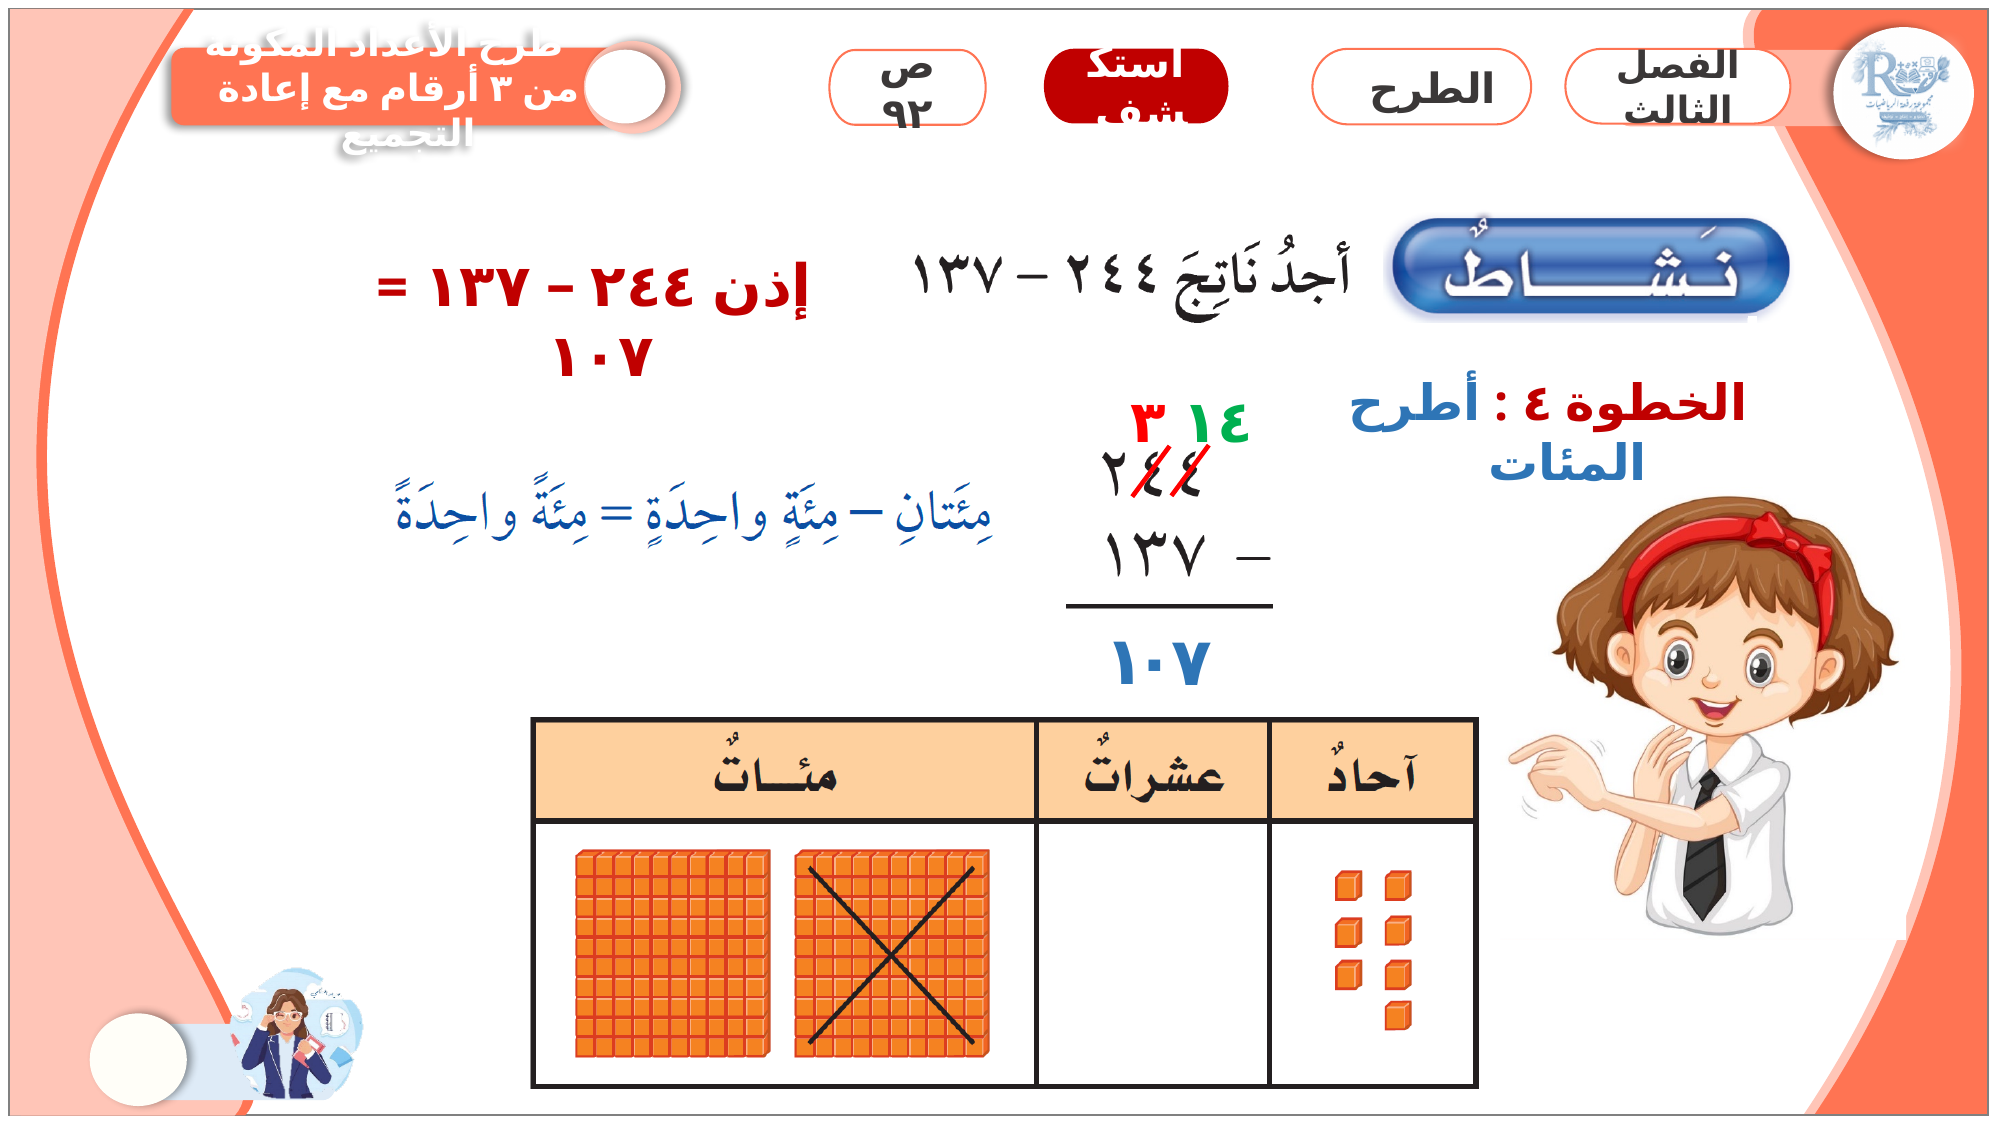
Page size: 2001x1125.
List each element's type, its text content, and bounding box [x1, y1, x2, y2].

text_box [236, 1107, 253, 1117]
picture [222, 959, 370, 1107]
picture [373, 462, 1001, 562]
text_box [1832, 61, 1841, 126]
text_box ص ٩٢ [828, 48, 987, 126]
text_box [1171, 445, 1209, 496]
text_box الخطوة ٤ : أطرح المئات [1280, 363, 1817, 499]
picture [1036, 422, 1306, 630]
text_box [1622, 48, 1836, 128]
text_box أستكشف [1042, 47, 1230, 125]
picture [890, 207, 1795, 327]
text_box الفصل الثالث [1564, 47, 1792, 125]
picture [516, 708, 1485, 1096]
text_box [584, 48, 667, 125]
text_box [1970, 68, 1975, 118]
text_box [582, 39, 682, 135]
text_box ٣ [1132, 376, 1165, 422]
text_box ٠ [1160, 630, 1190, 705]
picture [1841, 29, 1970, 157]
text_box ٧ [1162, 630, 1227, 707]
text_box [177, 1022, 222, 1102]
text_box [1881, 157, 1927, 161]
text_box الطرح [1311, 47, 1533, 126]
text_box [9, 8, 242, 1117]
text_box ١ [1095, 630, 1160, 705]
text_box [19, 7, 222, 1012]
text_box ١٤ [1165, 376, 1268, 422]
picture [1500, 486, 1907, 940]
text_box إذن ٢٤٤ – ١٣٧ = ١٠٧ [306, 241, 882, 396]
text_box [88, 1012, 188, 1108]
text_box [1132, 445, 1170, 497]
text_box [49, 8, 1989, 1116]
